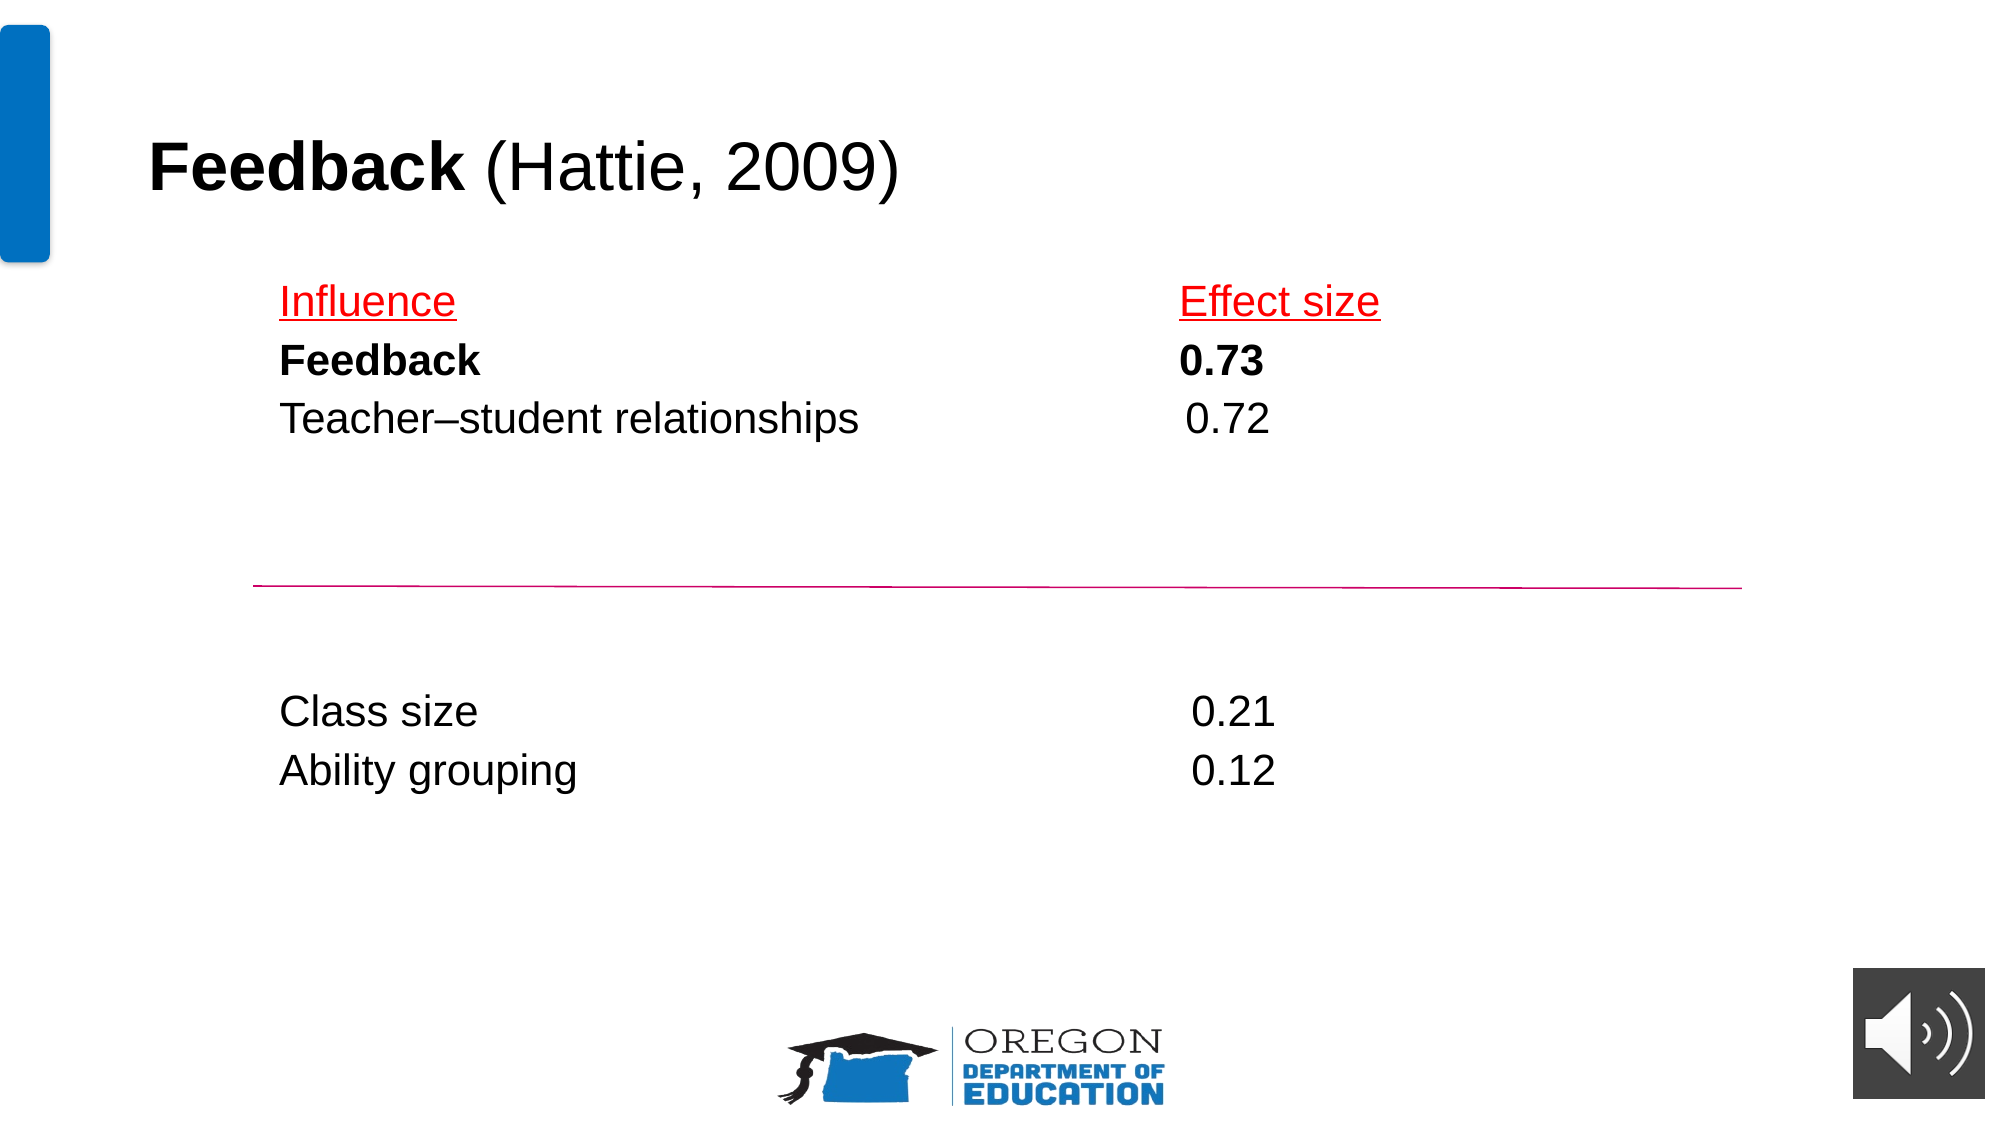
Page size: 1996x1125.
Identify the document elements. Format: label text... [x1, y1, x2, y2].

title Feedback (Hattie, 2009) [137, 59, 1858, 278]
picture [1851, 966, 1986, 1101]
list Influence Effect size Feedback 0.73 Teacher–student relationships 0.72 Class size 0.21 Ability grouping 0.12 [117, 277, 1853, 1086]
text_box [253, 585, 1742, 589]
picture [764, 1086, 1181, 1113]
